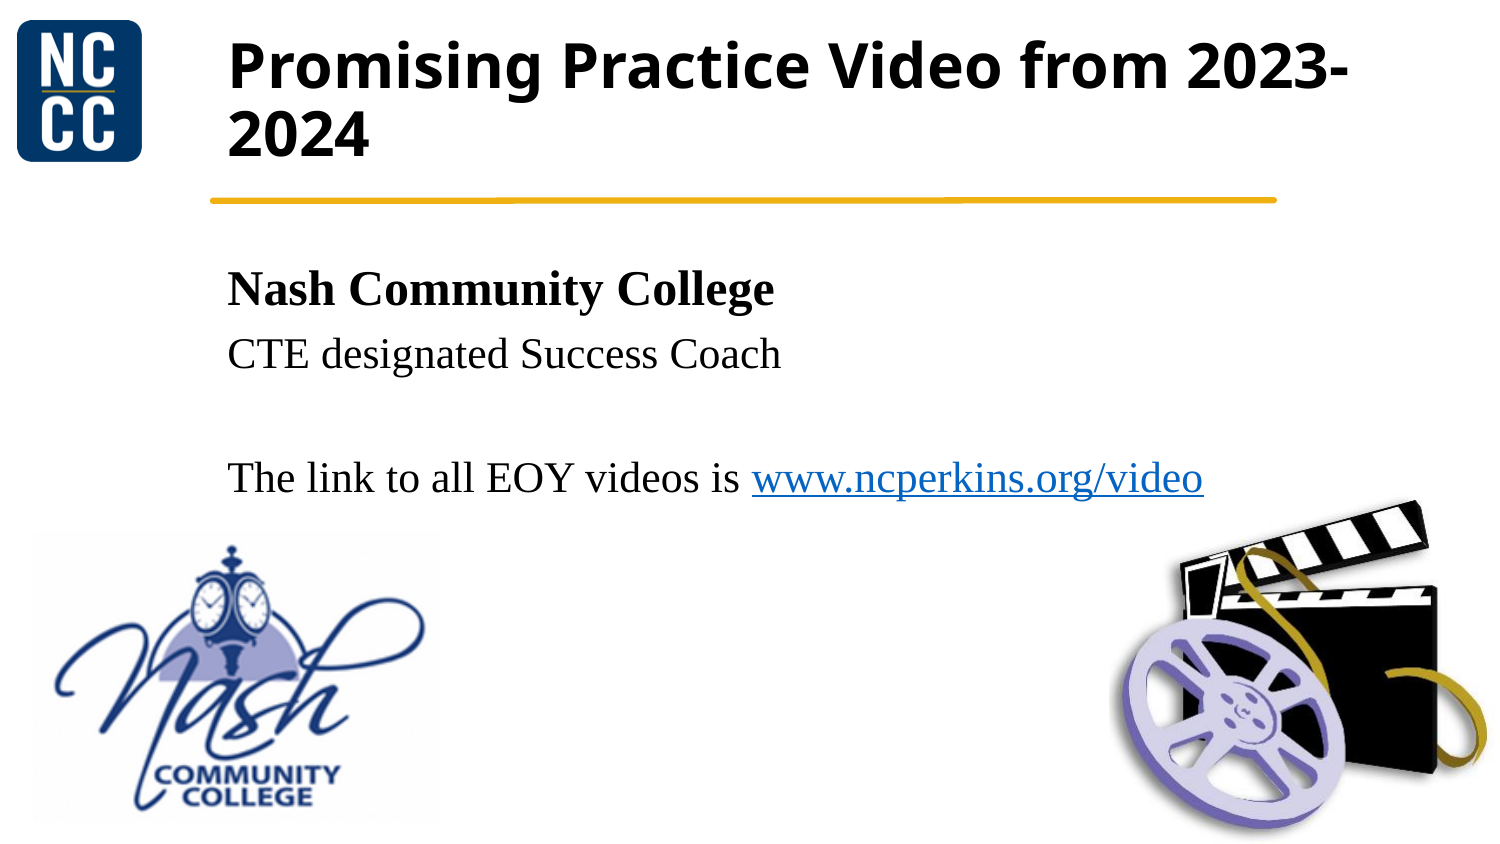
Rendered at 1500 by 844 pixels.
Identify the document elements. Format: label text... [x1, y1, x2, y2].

picture [1109, 491, 1500, 844]
list Nash Community College CTE designated Success Coach The link to all EOY videos is www.ncperkins.org/video [212, 247, 1397, 799]
picture [33, 531, 440, 823]
title Promising Practice Video from 2023-2024 [212, 20, 1421, 184]
picture [17, 20, 142, 162]
